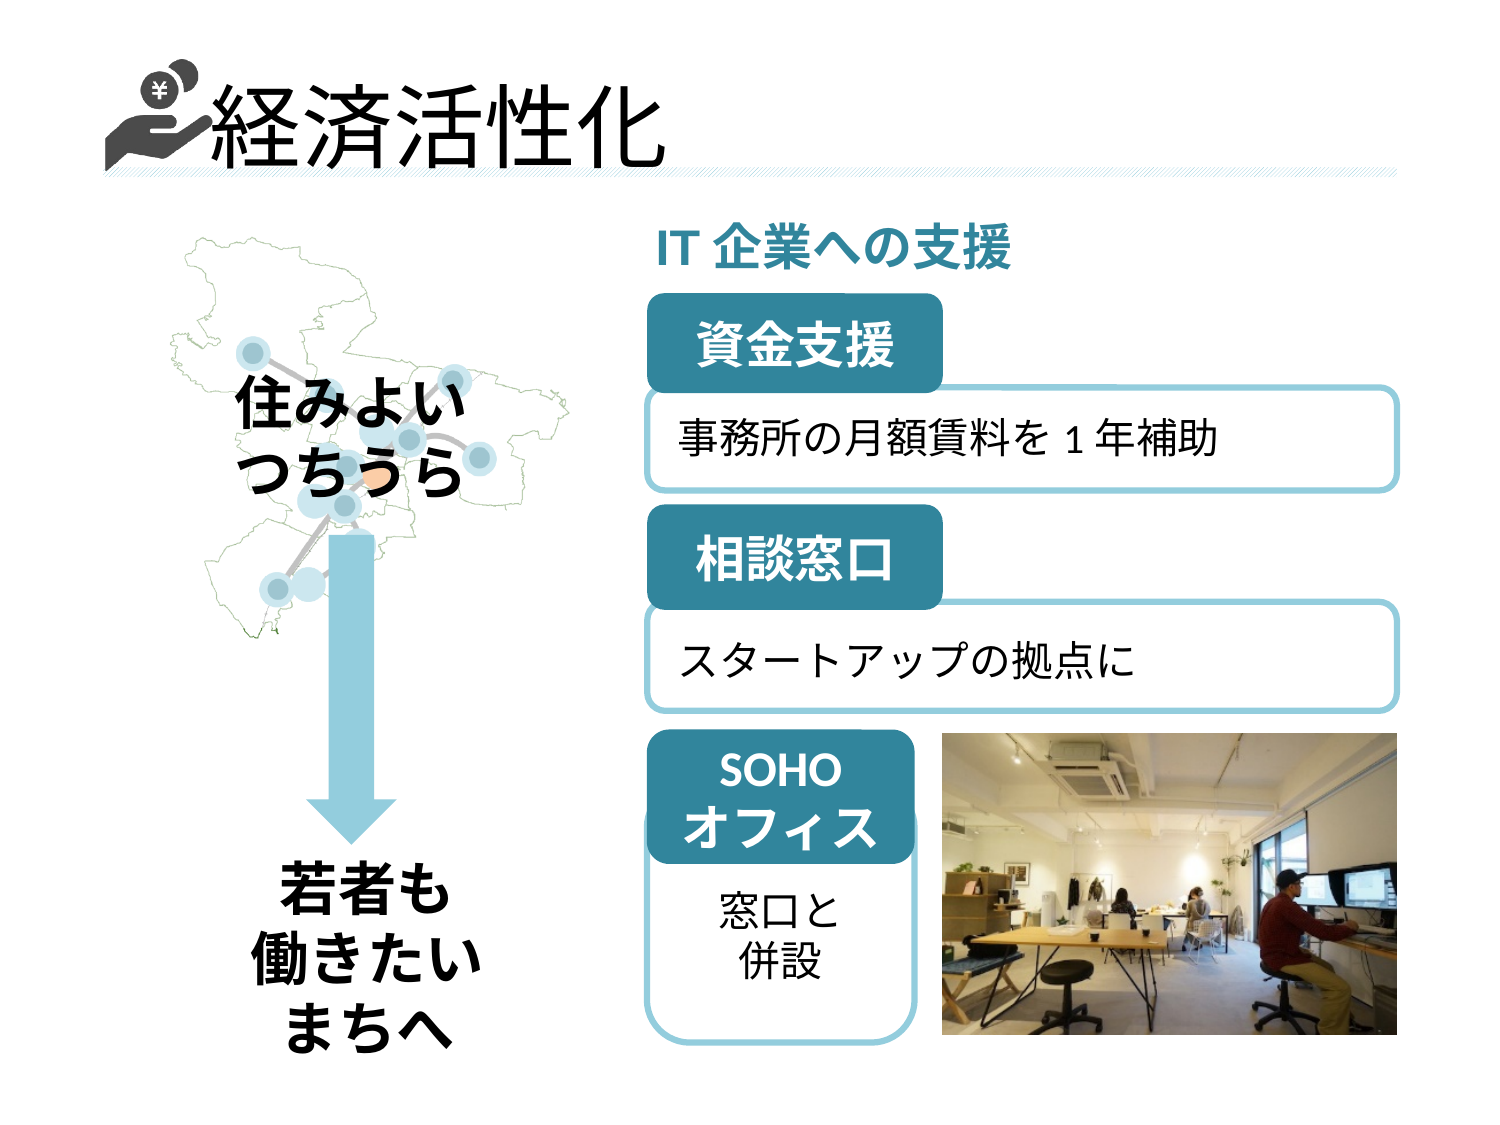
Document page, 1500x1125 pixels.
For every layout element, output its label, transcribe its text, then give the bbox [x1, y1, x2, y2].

text_box [303, 641, 400, 844]
title 経済活性化 [103, 59, 1397, 204]
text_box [646, 729, 915, 1043]
text_box 若者も 働きたい まちへ [122, 844, 612, 1070]
picture [103, 59, 214, 171]
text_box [647, 293, 1397, 491]
picture [942, 733, 1397, 1035]
text_box IT企業への支援 [640, 208, 1397, 284]
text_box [77, 191, 632, 641]
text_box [647, 504, 1397, 711]
